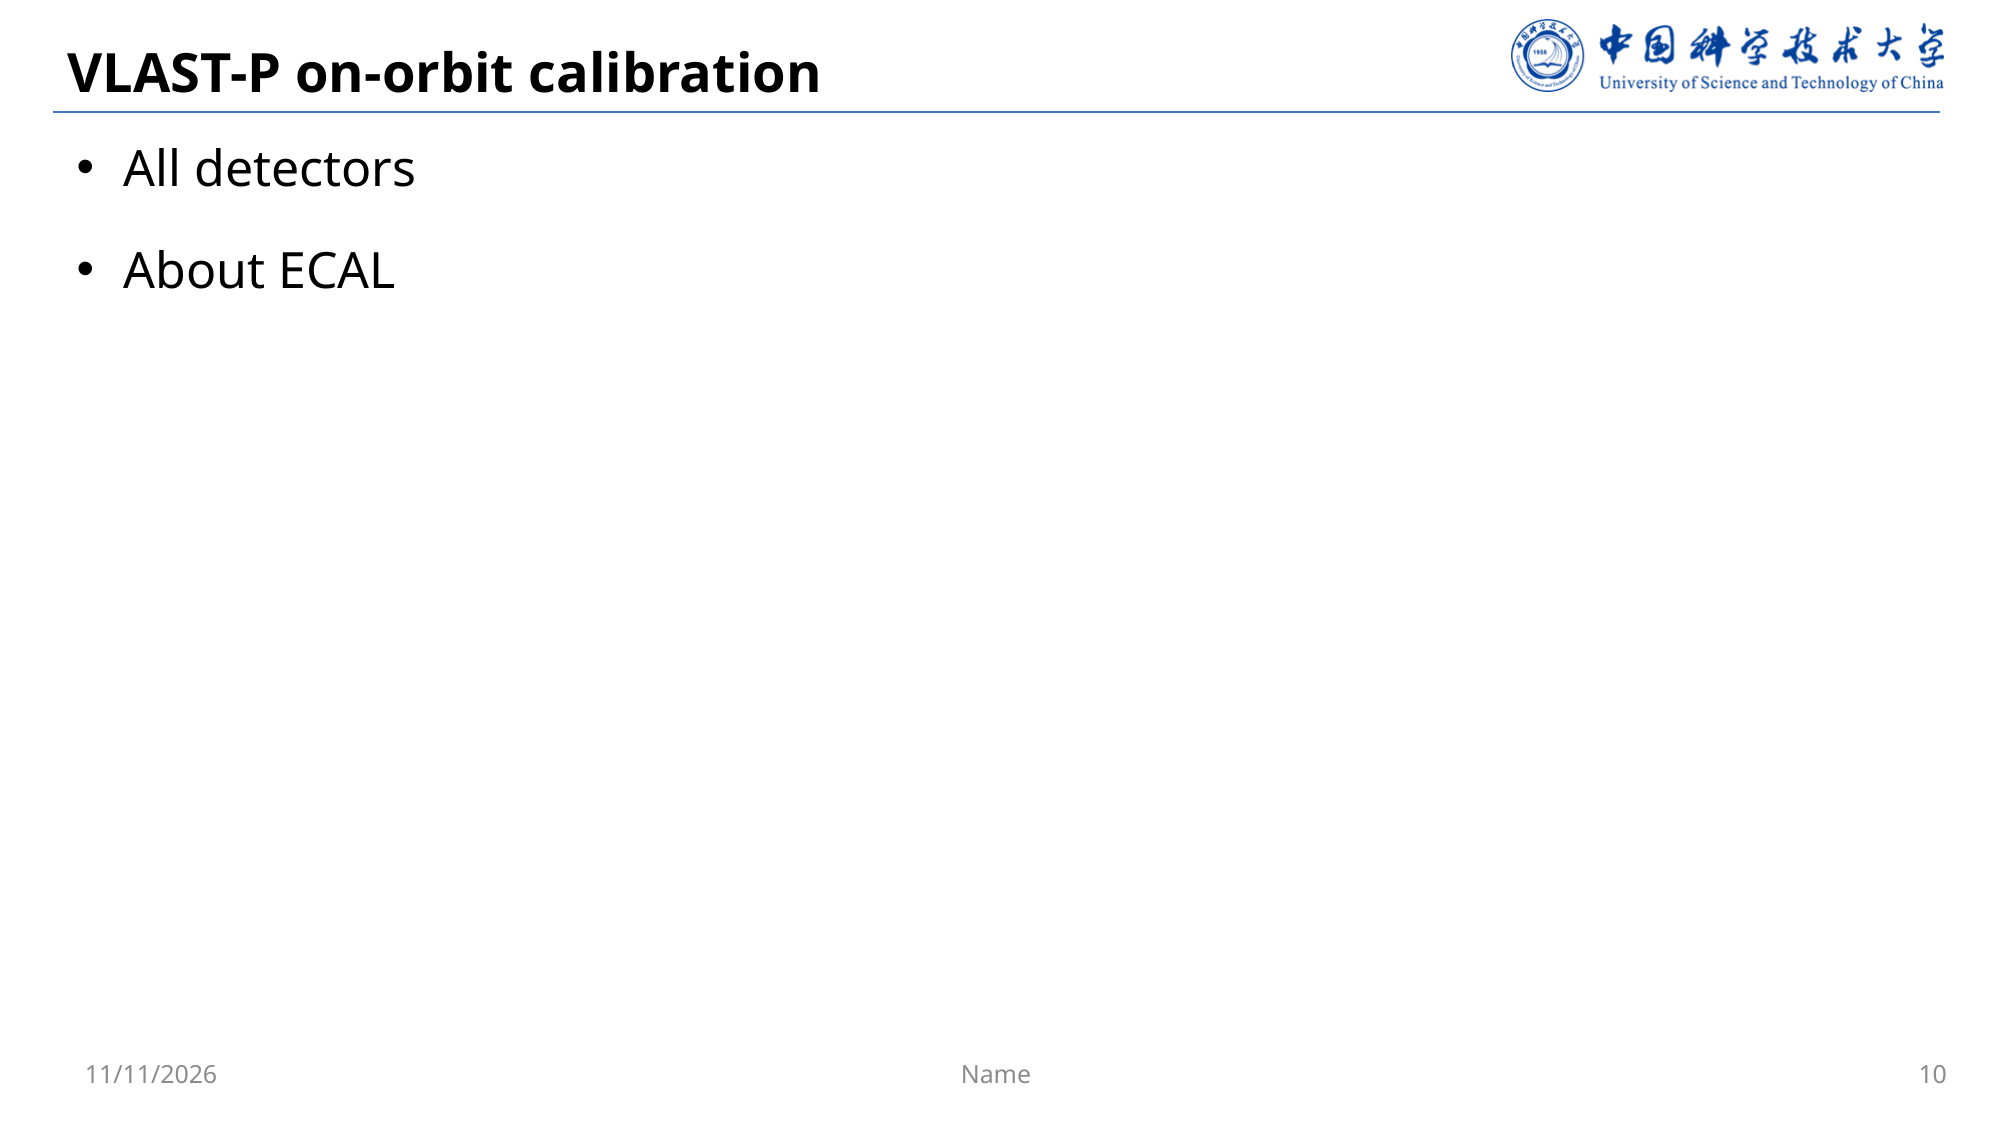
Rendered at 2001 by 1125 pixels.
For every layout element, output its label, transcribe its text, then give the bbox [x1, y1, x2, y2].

slide_number 10 [1511, 1045, 1962, 1106]
footer Name [658, 1045, 1334, 1106]
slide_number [69, 1045, 520, 1106]
list All detectors About ECAL [52, 129, 1778, 1014]
title VLAST-P on-orbit calibration [52, 19, 1721, 129]
picture [1721, 19, 1944, 92]
